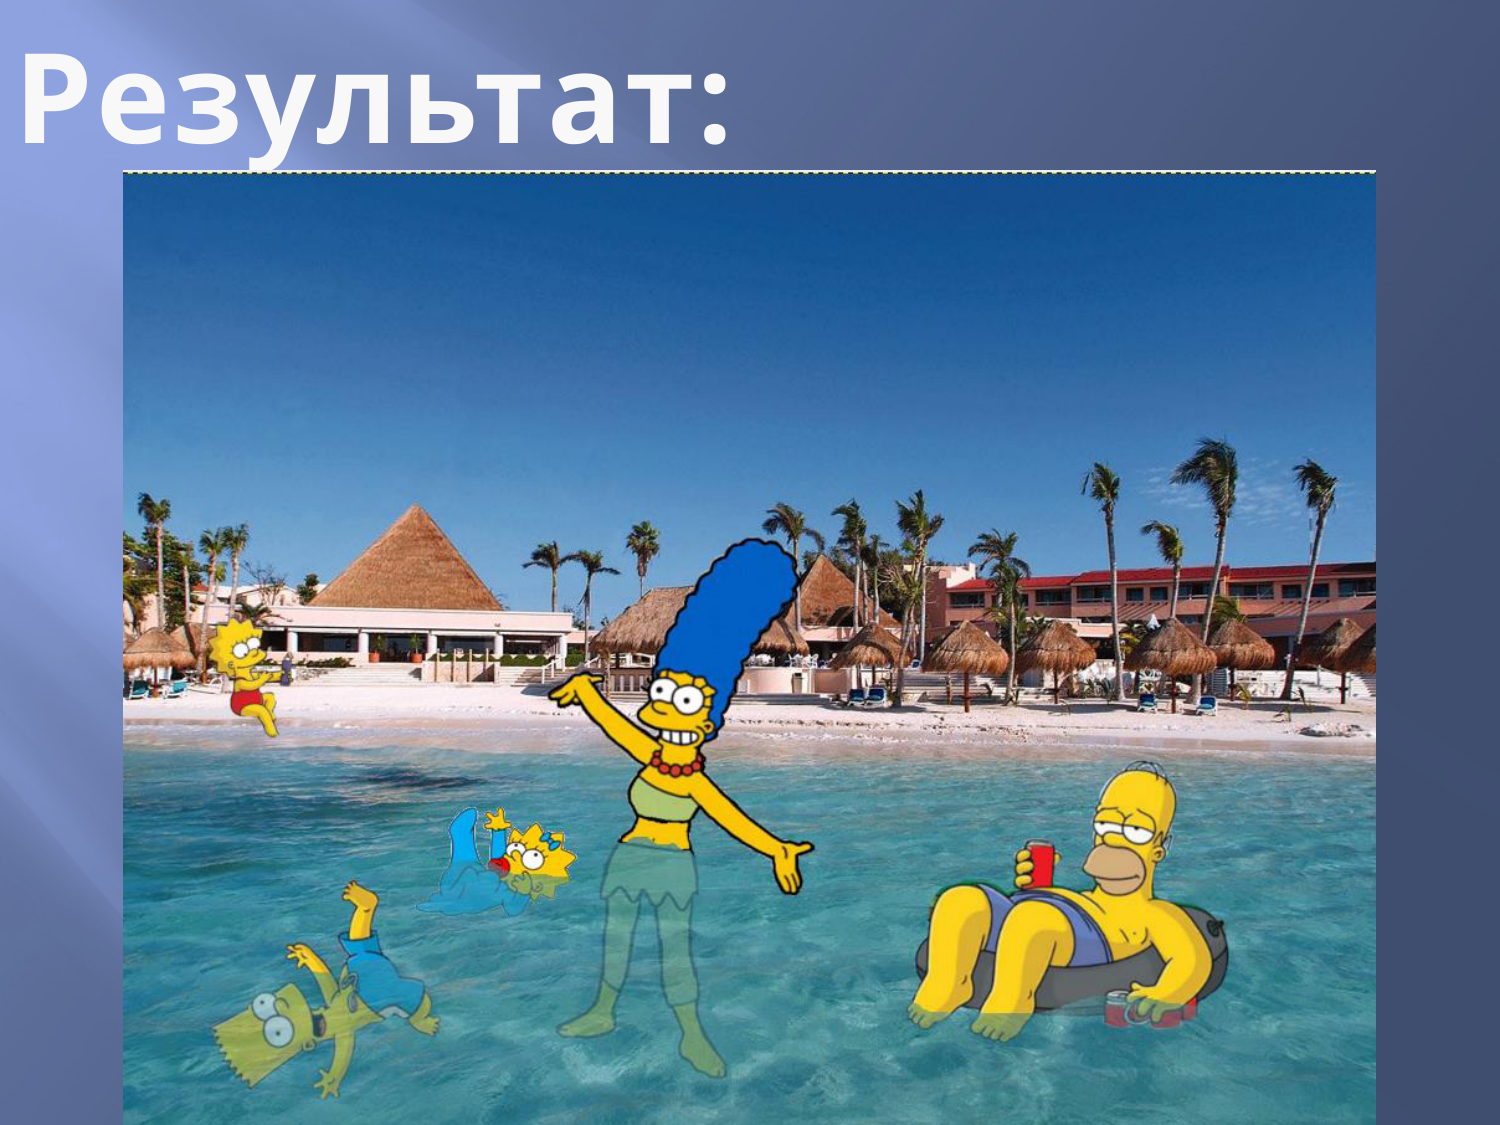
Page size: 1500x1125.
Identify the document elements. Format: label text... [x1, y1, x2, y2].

title Результат: [0, 0, 1350, 188]
picture [123, 170, 1377, 1125]
